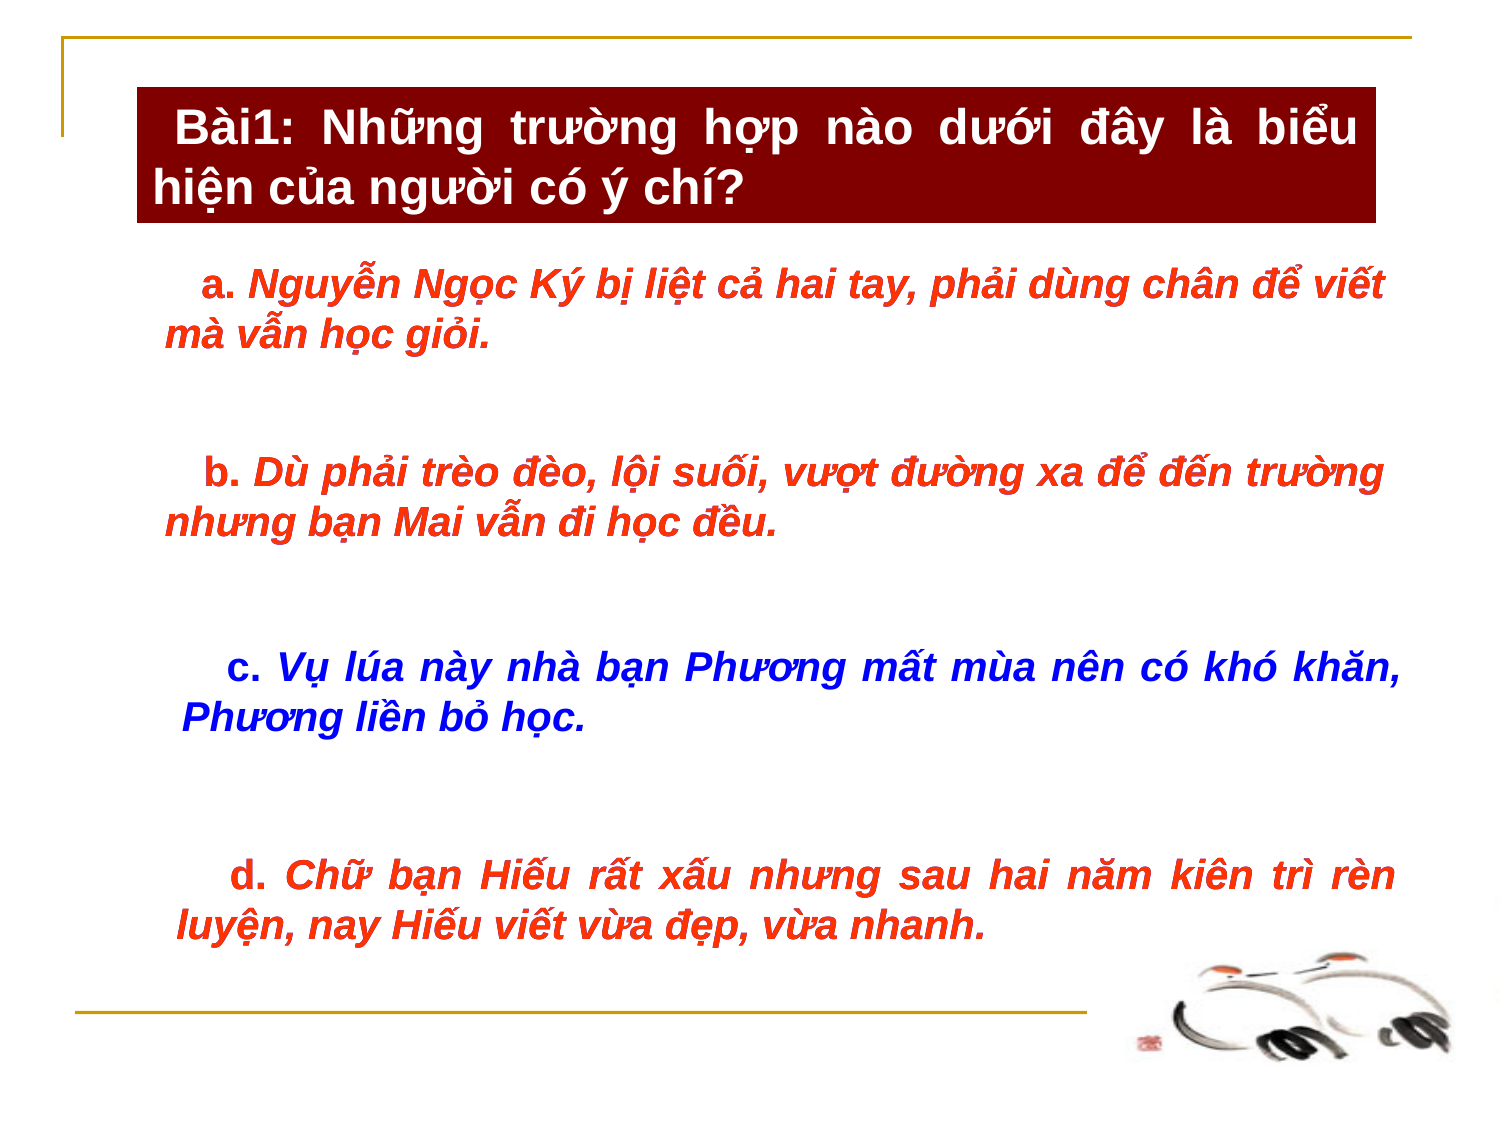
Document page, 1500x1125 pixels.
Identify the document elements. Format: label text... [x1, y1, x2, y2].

text_box c. Vụ lúa này nhà bạn Phương mất mùa nên có khó khăn, Phương liền bỏ học. [167, 632, 1418, 748]
picture [1087, 887, 1500, 1076]
text_box b. Dù phải trèo đèo, lội suối, vượt đường xa để đến trường nhưng bạn Mai vẫn đi học đều. [150, 437, 1400, 553]
text_box a. Nguyễn Ngọc Ký bị liệt cả hai tay, phải dùng chân để viết mà vẫn học giỏi. [150, 249, 1400, 365]
text_box d. Chữ bạn Hiếu rất xấu nhưng sau hai năm kiên trì rèn luyện, nay Hiếu viết vừa đẹp, vừa nhanh. [161, 840, 1412, 955]
text_box Bài1: Những trường hợp nào dưới đây là biểu hiện của người có ý chí? [137, 87, 1375, 223]
